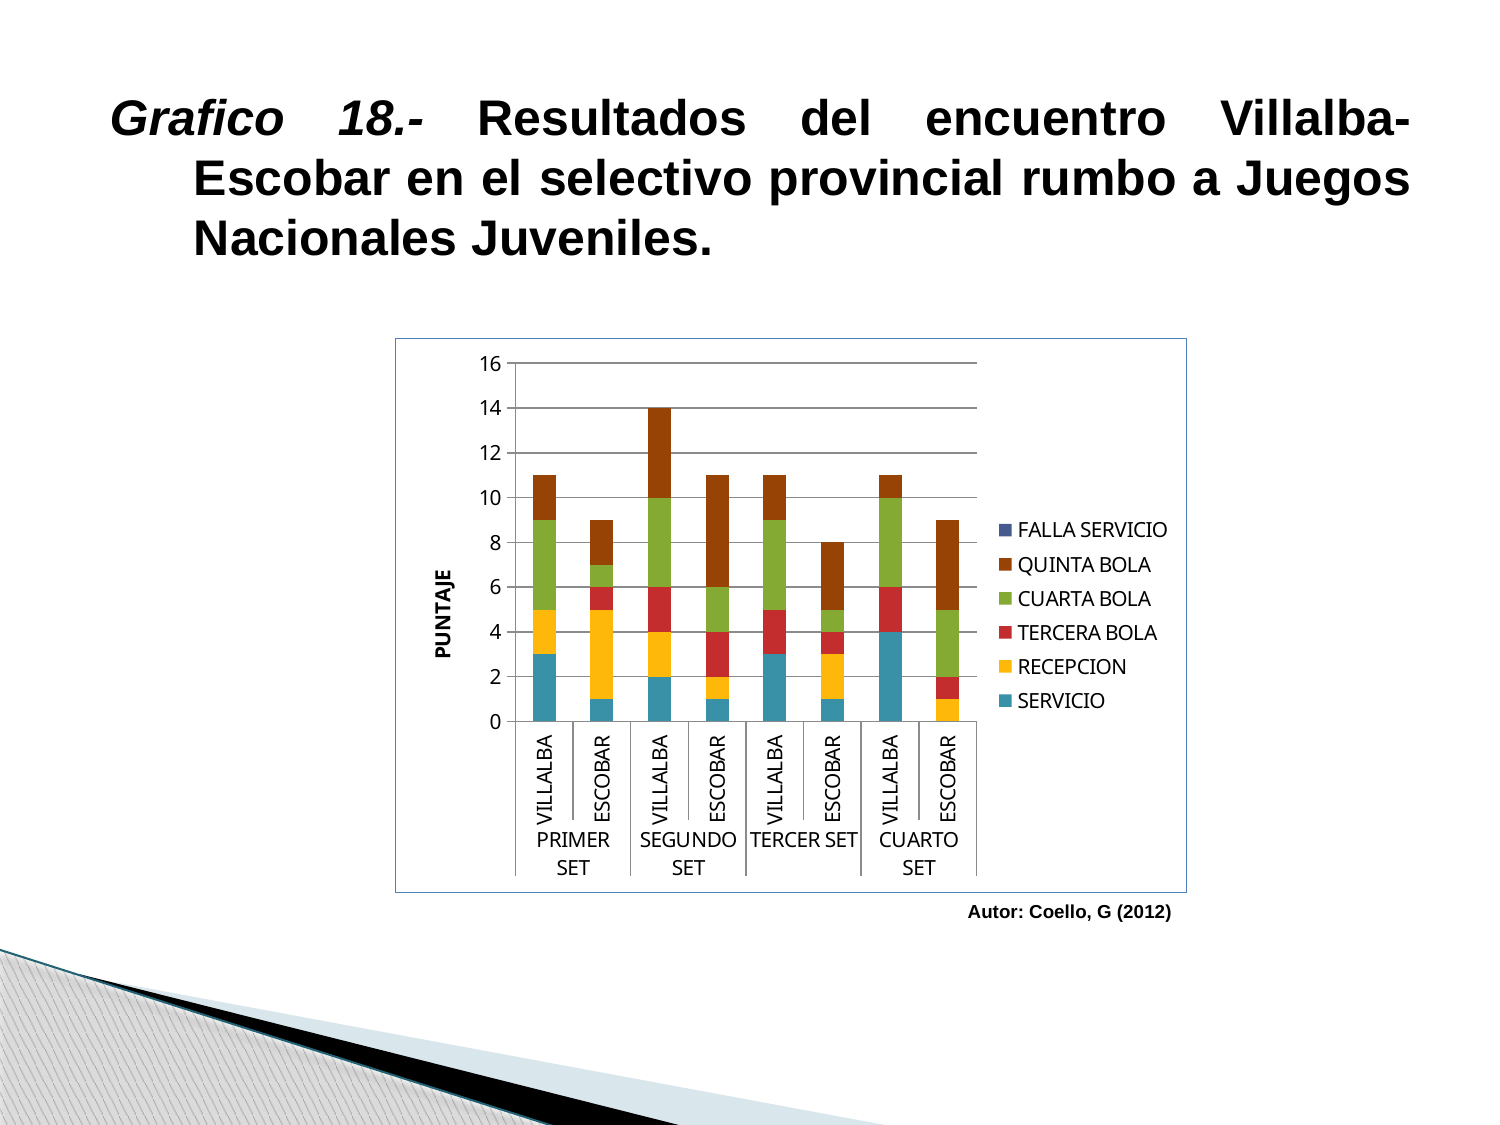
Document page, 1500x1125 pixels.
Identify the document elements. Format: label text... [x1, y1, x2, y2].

list Grafico 18.- Resultados del encuentro Villalba-Escobar en el selectivo provincial rumbo a Juegos Nacionales Juveniles. [76, 78, 1427, 1017]
text_box Autor: Coello, G (2012) [916, 905, 1187, 930]
chart [395, 337, 1188, 894]
